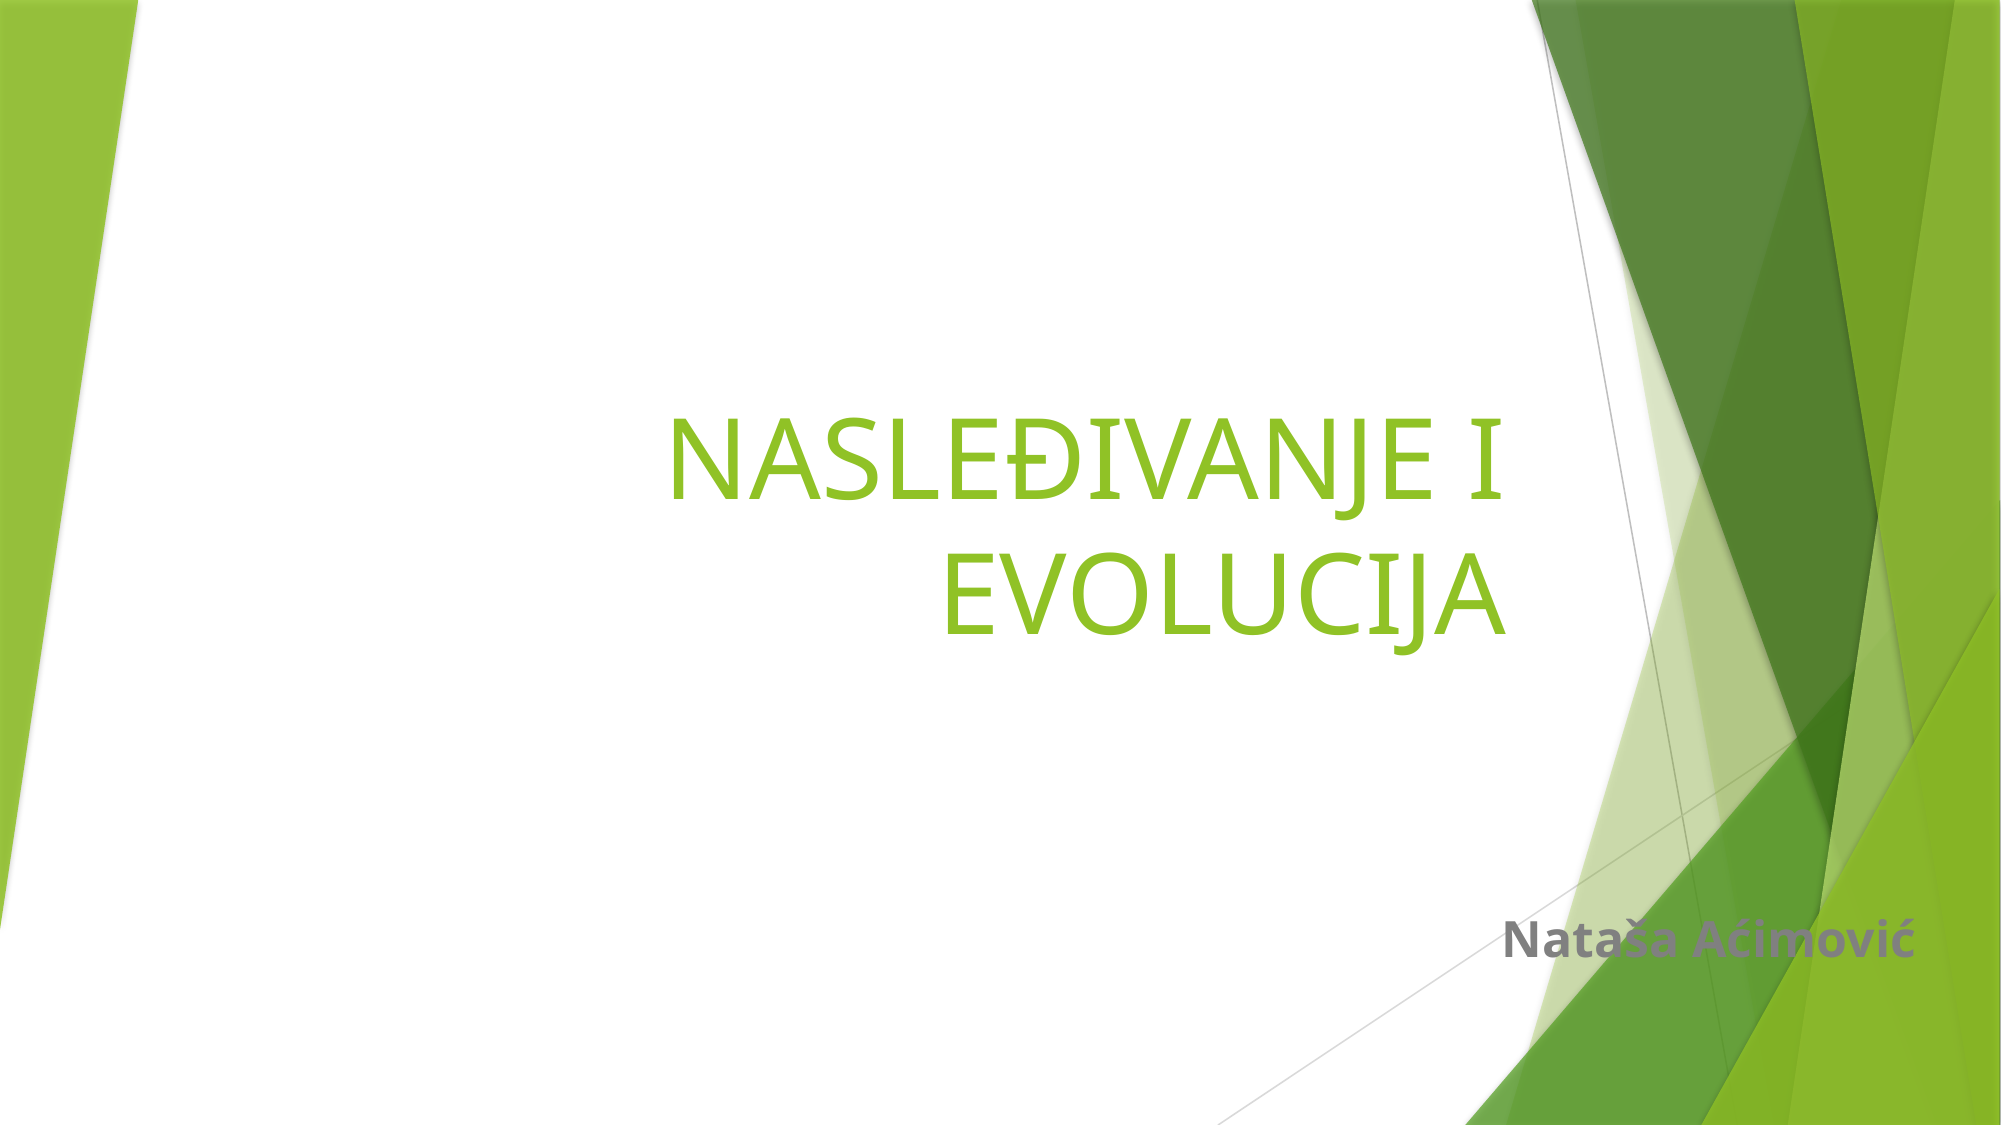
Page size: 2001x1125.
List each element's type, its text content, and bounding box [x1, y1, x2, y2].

subtitle Nataša Aćimović [683, 900, 1958, 1080]
title NASLEĐIVANJE I EVOLUCIJA [247, 394, 1522, 665]
